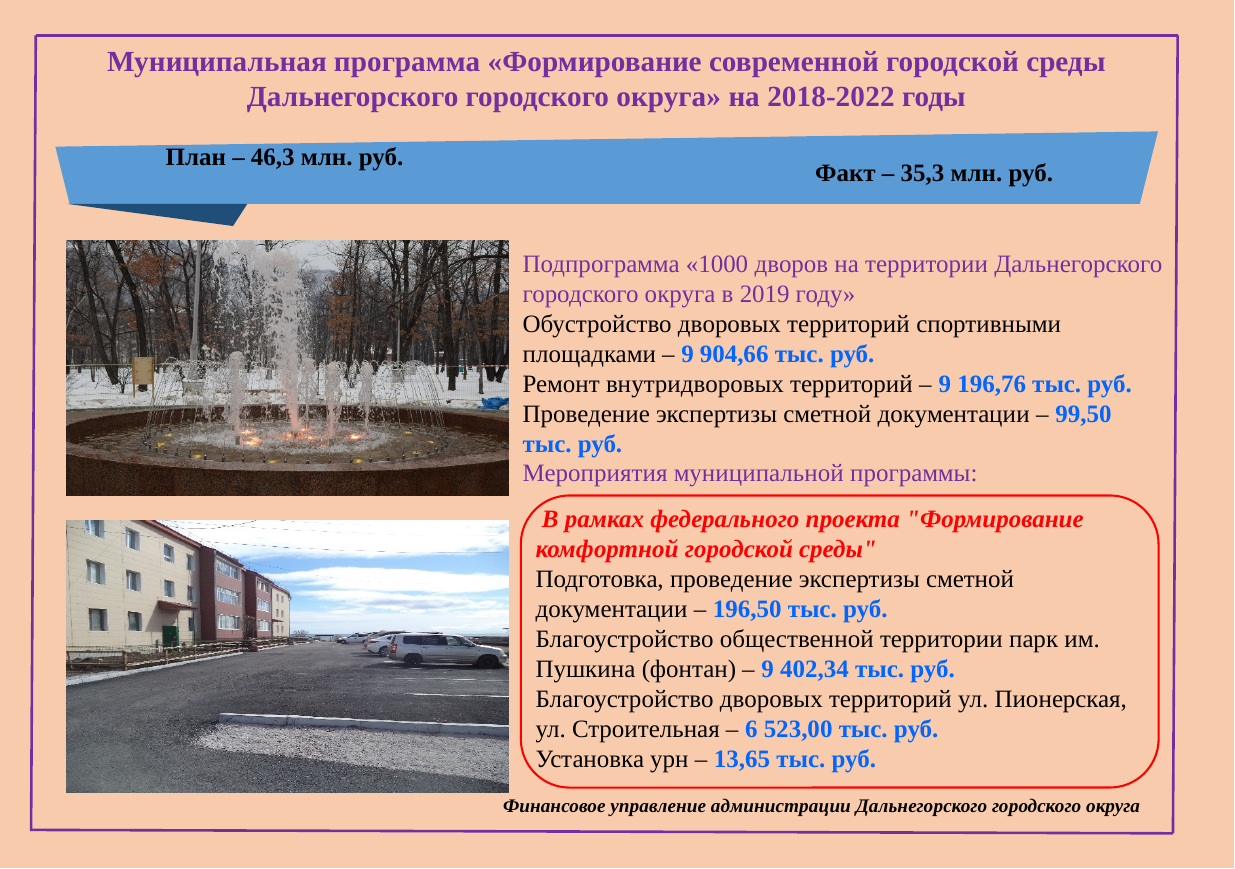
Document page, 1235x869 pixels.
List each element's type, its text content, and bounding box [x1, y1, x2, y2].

picture [66, 240, 510, 496]
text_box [55, 131, 1158, 226]
text_box [541, 780, 1138, 789]
picture [66, 520, 510, 793]
text_box Подпрограмма «1000 дворов на территории Дальнегорского городского округа в 2019 году» Обустройство дворовых территорий спортивными площадками – 9 904,66 тыс. руб. Ремонт внутридворовых территорий – 9 196,76 тыс. руб. Проведение экспертизы сметной документации – 99,50 тыс. руб. Мероприятия муниципальной программы: [510, 240, 1181, 495]
text_box В рамках федерального проекта "Формирование комфортной городской среды" Подготовка, проведение экспертизы сметной документации – 196,50 тыс. руб. Благоустройство общественной территории парк им. Пушкина (фонтан) – 9 402,34 тыс. руб. Благоустройство дворовых территорий ул. Пионерская, ул. Строительная – 6 523,00 тыс. руб. Установка урн – 13,65 тыс. руб. [520, 495, 1170, 780]
text_box Муниципальная программа «Формирование современной городской среды Дальнегорского городского округа» на 2018-2022 годы [35, 35, 1178, 121]
